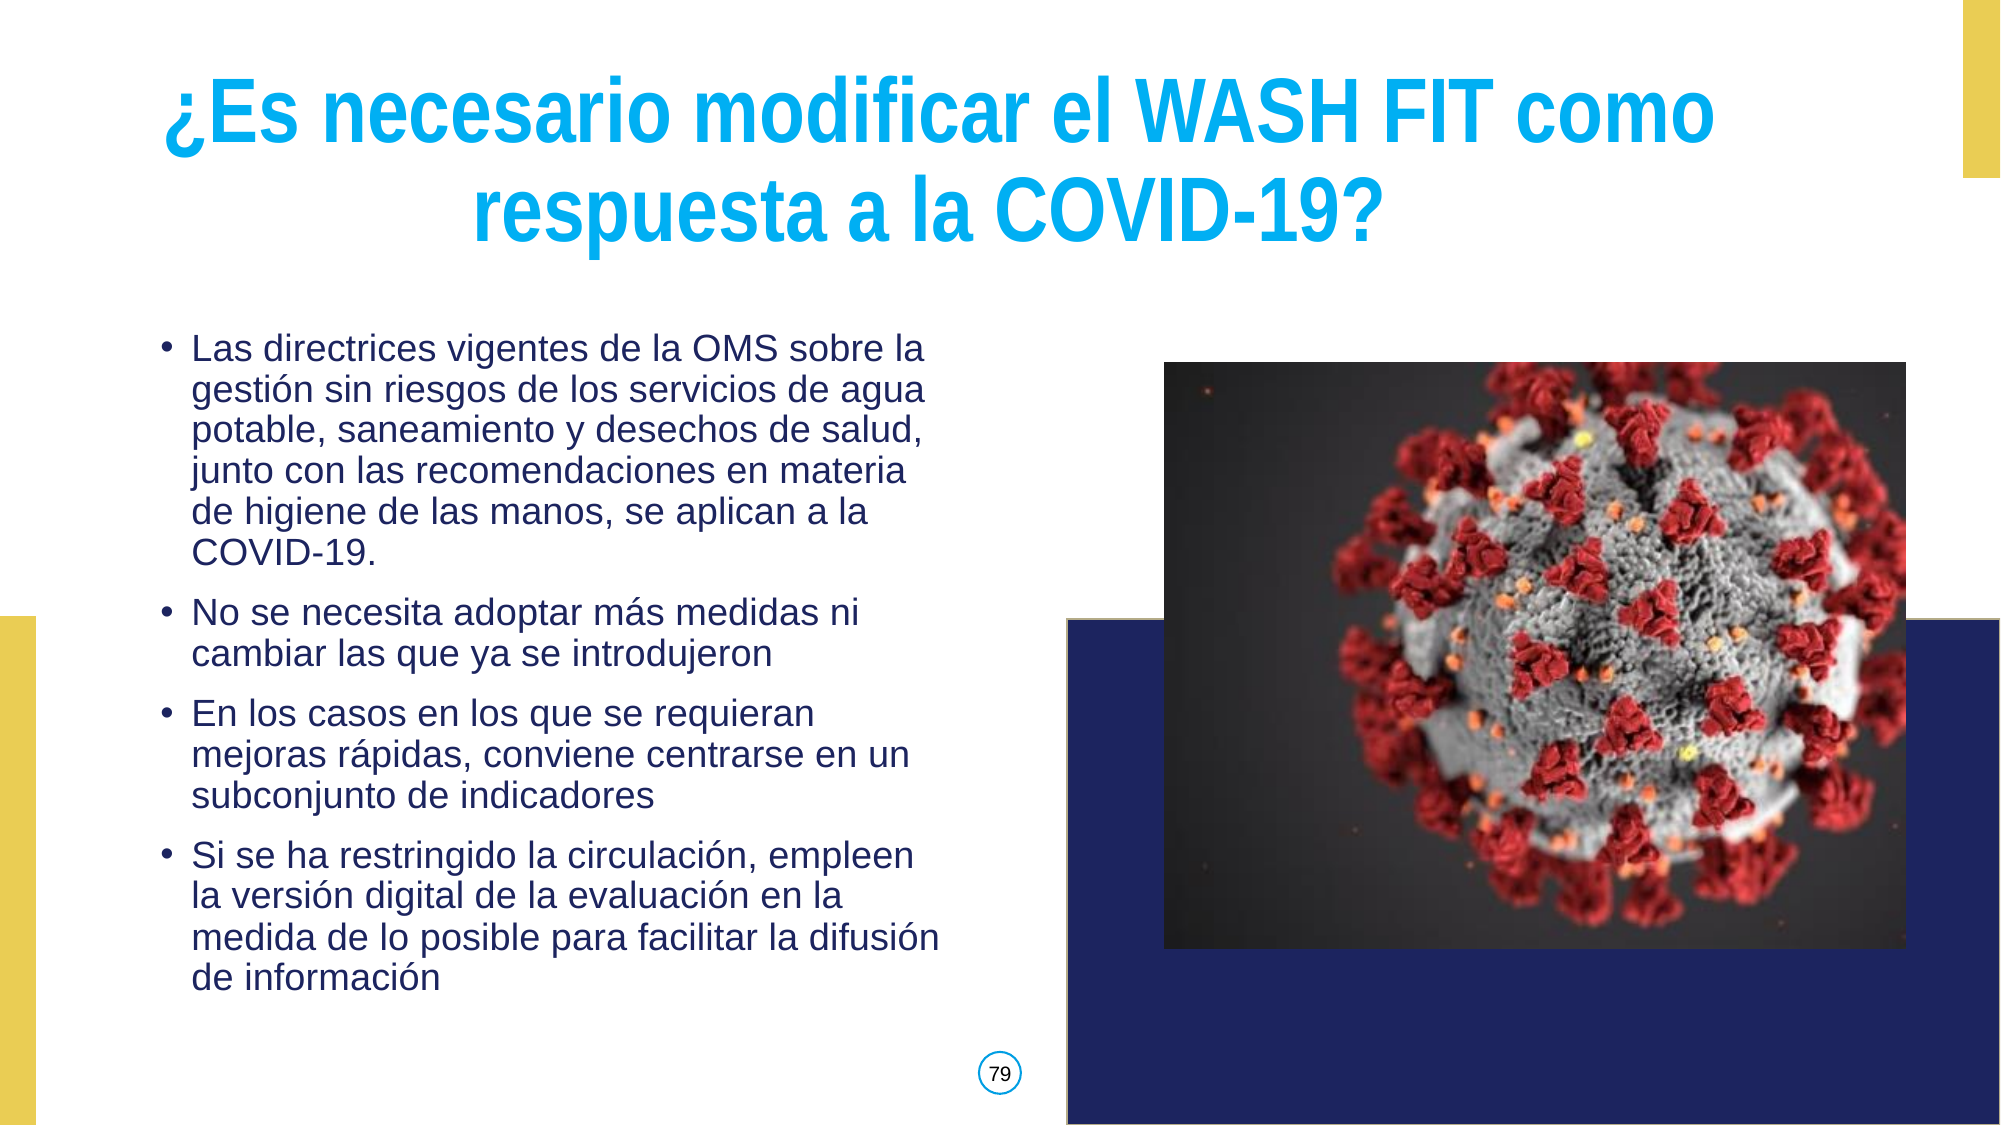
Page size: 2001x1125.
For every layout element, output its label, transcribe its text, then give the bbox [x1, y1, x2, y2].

slide_number 79 [0, 1042, 2000, 1103]
title ¿Es necesario modificar el WASH FIT como respuesta a la COVID-19? [69, 82, 1812, 268]
list Las directrices vigentes de la OMS sobre la gestión sin riesgos de los servicios de agua potable, saneamiento y desechos de salud, junto con las recomendaciones en materia de higiene de las manos, se aplican a la COVID-19. No se necesita adoptar más medidas ni cambiar las que ya se introdujeron En los casos en los que se requieran mejoras rápidas, conviene centrarse en un subconjunto de indicadores Si se ha restringido la circulación, empleen la versión digital de la evaluación en la medida de lo posible para facilitar la difusión de información [137, 320, 971, 1011]
picture [1164, 362, 1906, 949]
